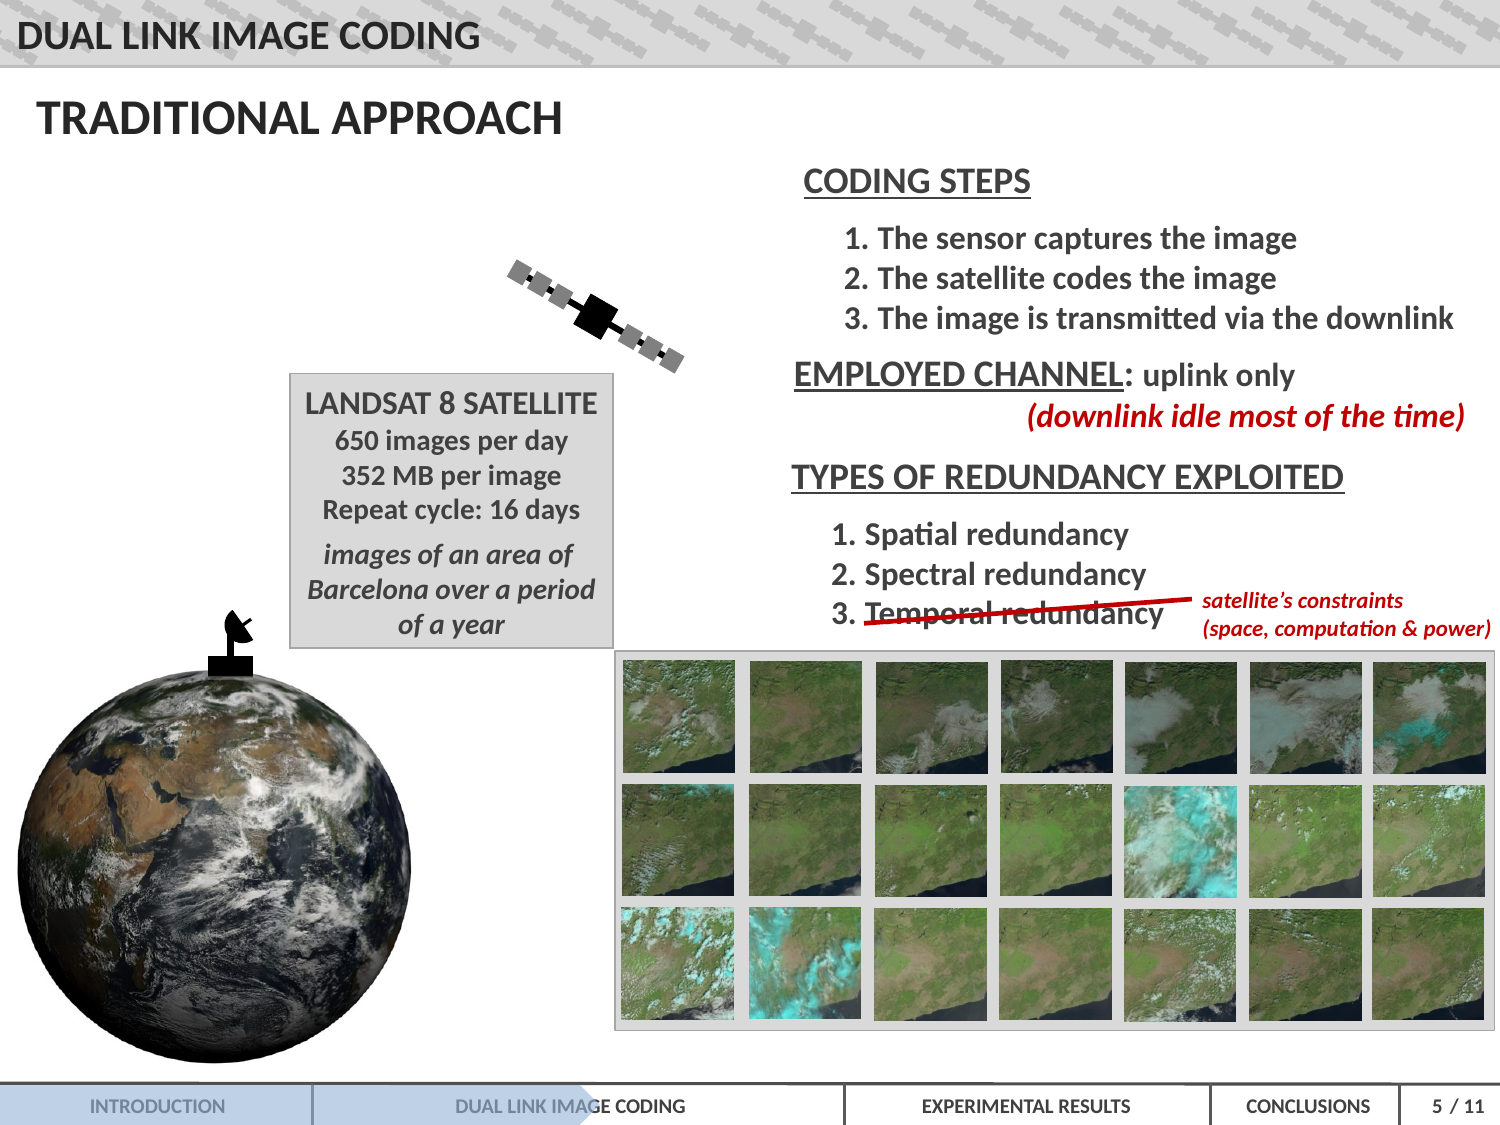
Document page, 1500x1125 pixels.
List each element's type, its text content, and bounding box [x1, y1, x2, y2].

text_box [863, 578, 1500, 650]
text_box EMPLOYED CHANNEL: uplink only (downlink idle most of the time) [778, 341, 1481, 442]
text_box [0, 1082, 602, 1125]
picture [8, 660, 420, 1071]
text_box CODING STEPS The sensor captures the image The satellite codes the image The image is transmitted via the downlink [789, 148, 1470, 341]
text_box 5 [1387, 1085, 1458, 1125]
text_box TYPES OF REDUNDANCY EXPLOITED Spatial redundancy Spectral redundancy Temporal redundancy [776, 444, 1360, 639]
text_box DUAL LINK IMAGE CODING [2, 0, 496, 66]
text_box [208, 607, 261, 681]
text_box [614, 650, 1495, 1031]
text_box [498, 299, 693, 335]
text_box TRADITIONAL APPROACH [21, 77, 579, 152]
text_box LANDSAT 8 SATELLITE 650 images per day 352 MB per image Repeat cycle: 16 days images of an area of Barcelona over a period of a year [290, 373, 614, 648]
